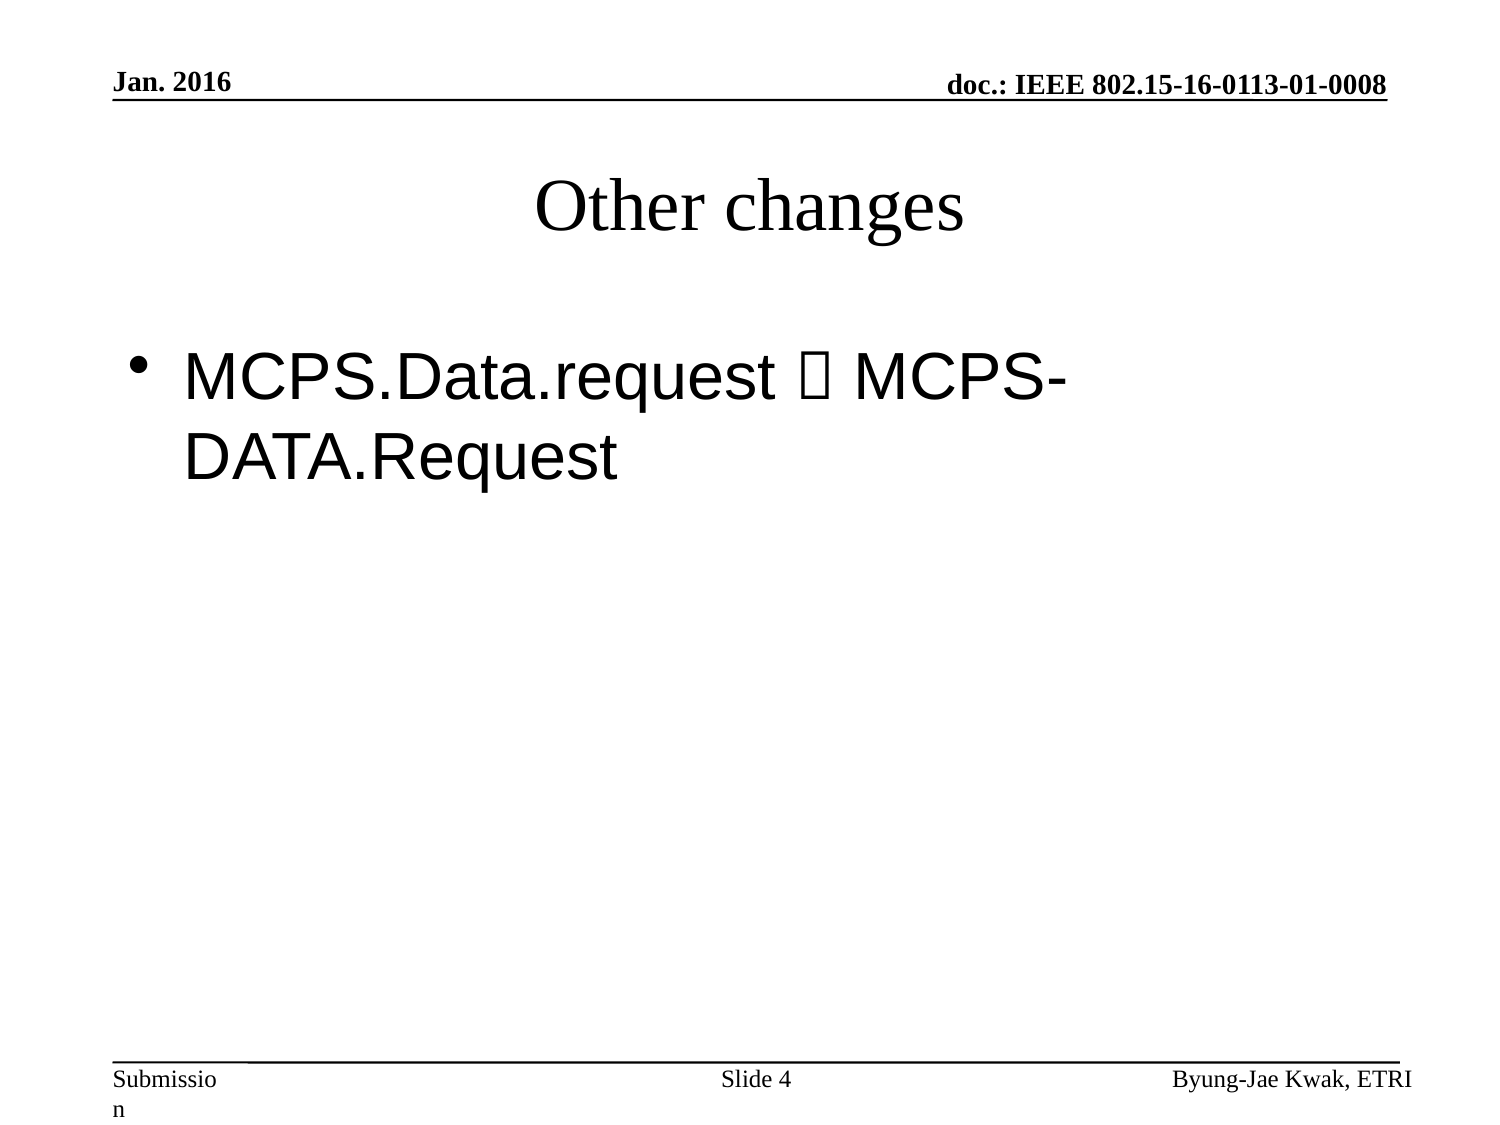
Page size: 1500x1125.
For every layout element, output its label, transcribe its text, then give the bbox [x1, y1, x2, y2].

footer Byung-Jae Kwak, ETRI [900, 1062, 1413, 1093]
title Other changes [112, 112, 1388, 288]
list MCPS.Data.request  MCPS-DATA.Request [112, 324, 1388, 1000]
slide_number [112, 62, 375, 98]
slide_number Slide 4 [712, 1062, 800, 1093]
